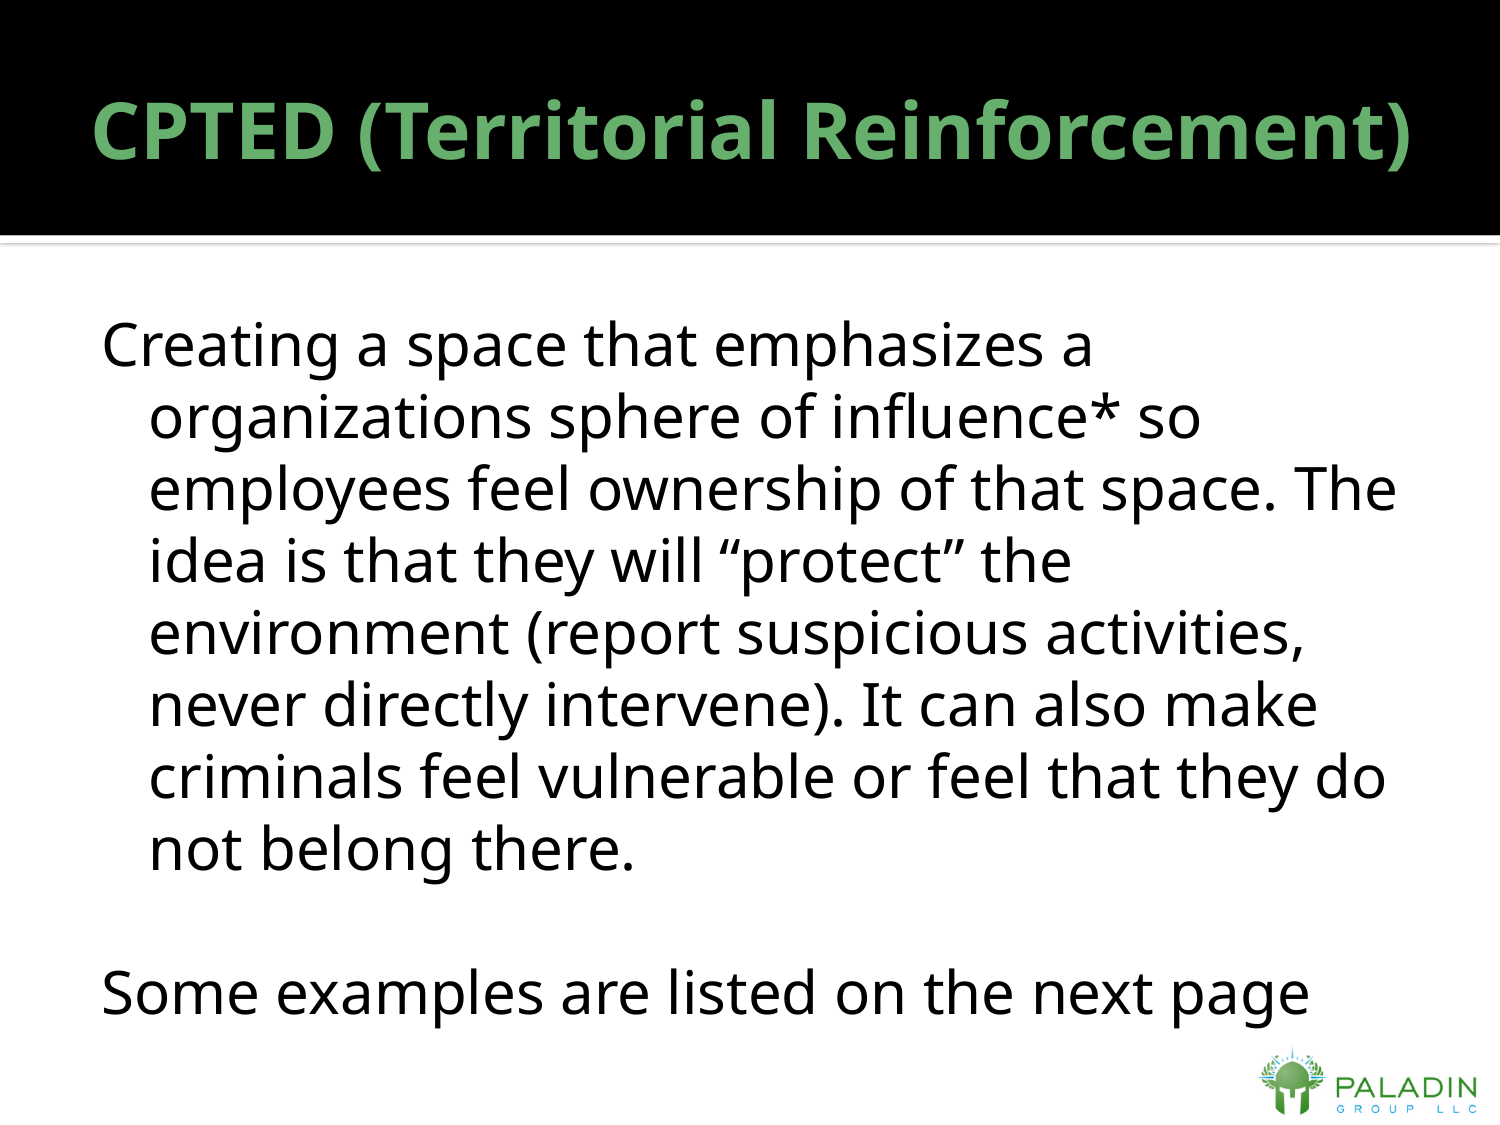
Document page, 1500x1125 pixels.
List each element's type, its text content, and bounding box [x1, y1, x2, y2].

picture [1250, 1040, 1487, 1125]
list Creating a space that emphasizes a organizations sphere of influence* so employees feel ownership of that space. The idea is that they will “protect” the environment (report suspicious activities, never directly intervene). It can also make criminals feel vulnerable or feel that they do not belong there. Some examples are listed on the next page [75, 291, 1425, 1050]
title CPTED (Territorial Reinforcement) [75, 25, 1425, 231]
